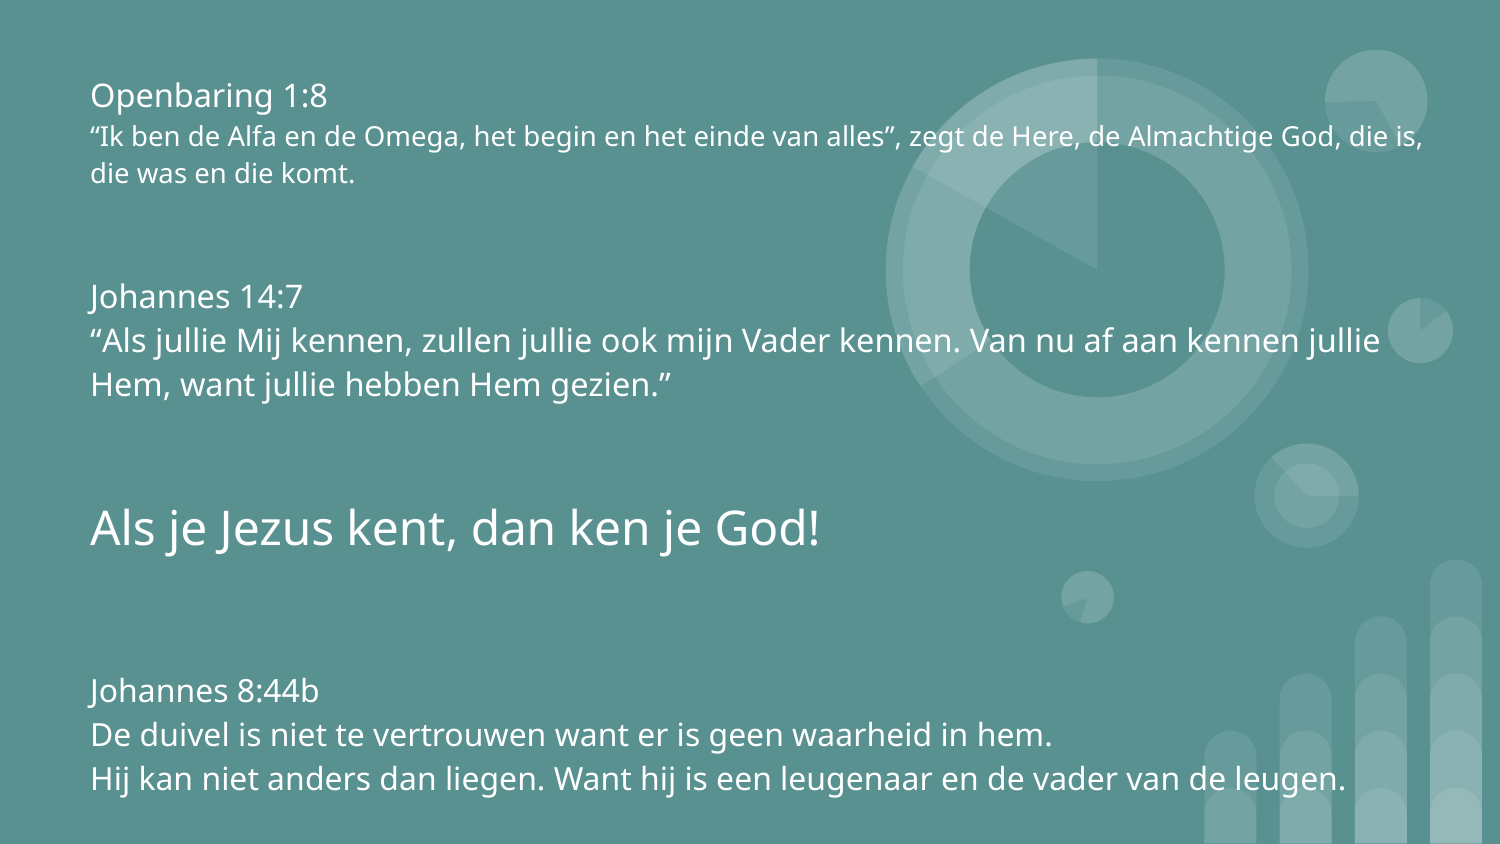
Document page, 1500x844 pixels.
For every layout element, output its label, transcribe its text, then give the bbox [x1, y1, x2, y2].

subtitle Openbaring 1:8 “Ik ben de Alfa en de Omega, het begin en het einde van alles”, zegt de Here, de Almachtige God, die is, die was en die komt. Johannes 14:7 “Als jullie Mij kennen, zullen jullie ook mijn Vader kennen. Van nu af aan kennen jullie Hem, want jullie hebben Hem gezien.” Als je Jezus kent, dan ken je God! Johannes 8:44b De duivel is niet te vertrouwen want er is geen waarheid in hem. Hij kan niet anders dan liegen. Want hij is een leugenaar en de vader van de leugen. [75, 57, 1447, 825]
